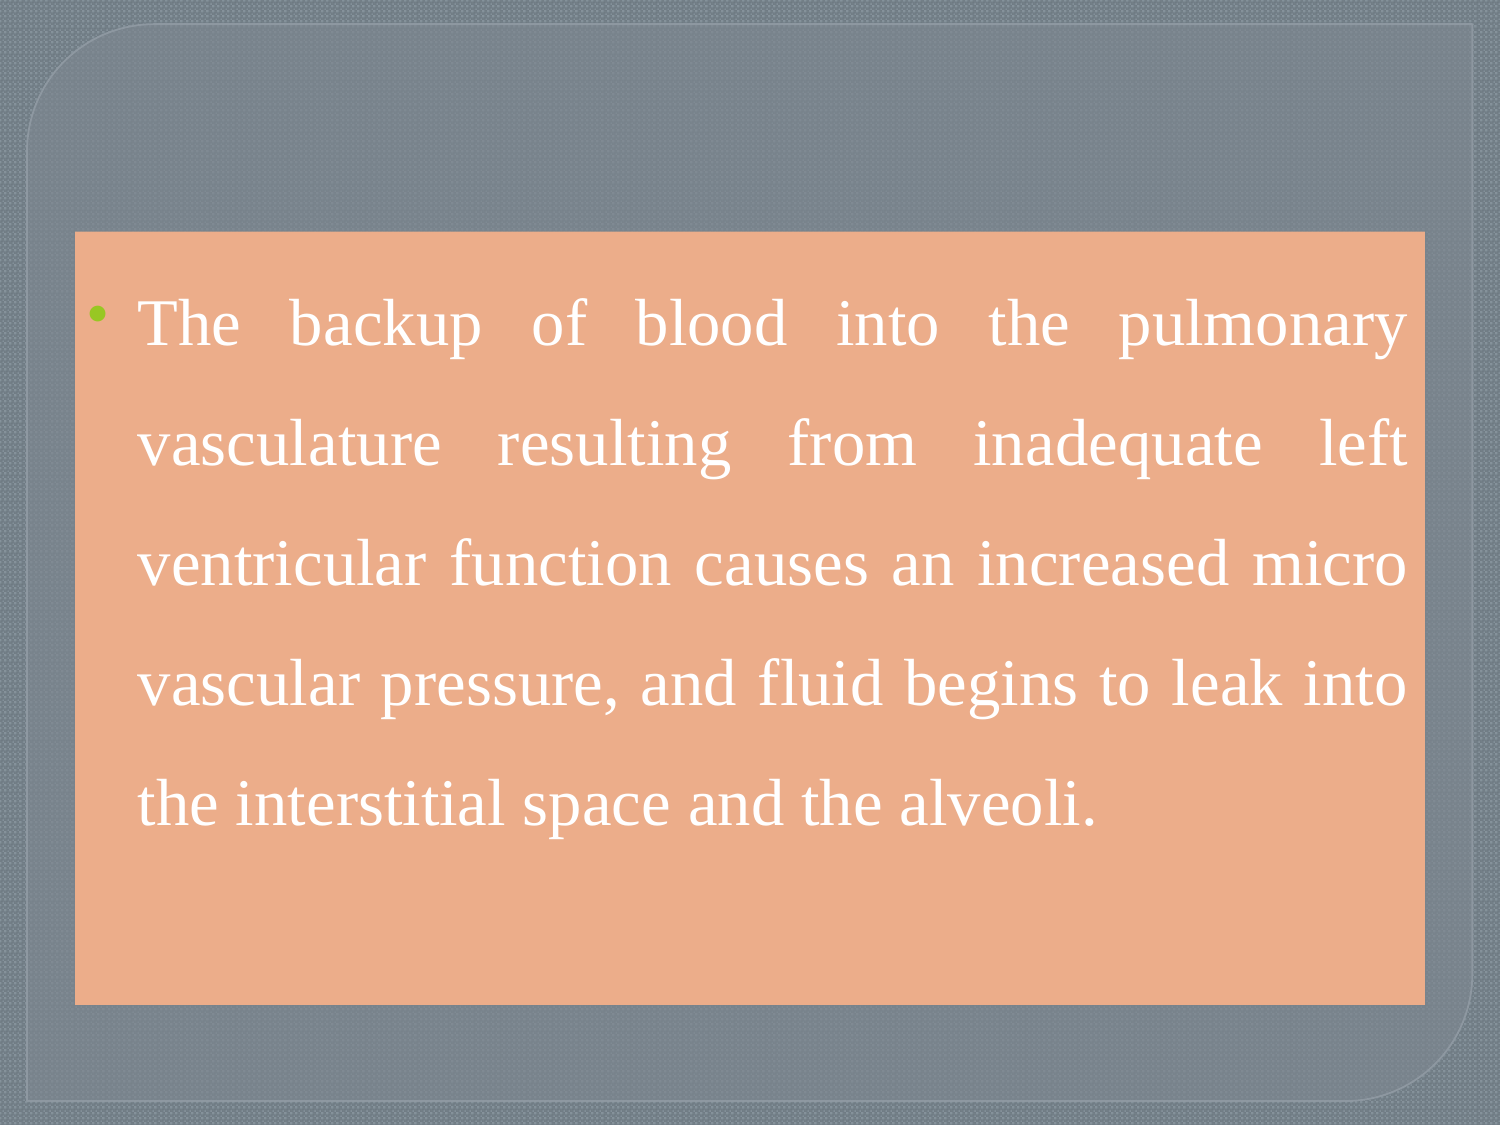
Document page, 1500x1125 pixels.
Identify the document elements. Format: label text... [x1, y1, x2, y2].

list The backup of blood into the pulmonary vasculature resulting from inadequate left ventricular function causes an increased micro vascular pressure, and fluid begins to leak into the interstitial space and the alveoli. [75, 231, 1425, 1005]
